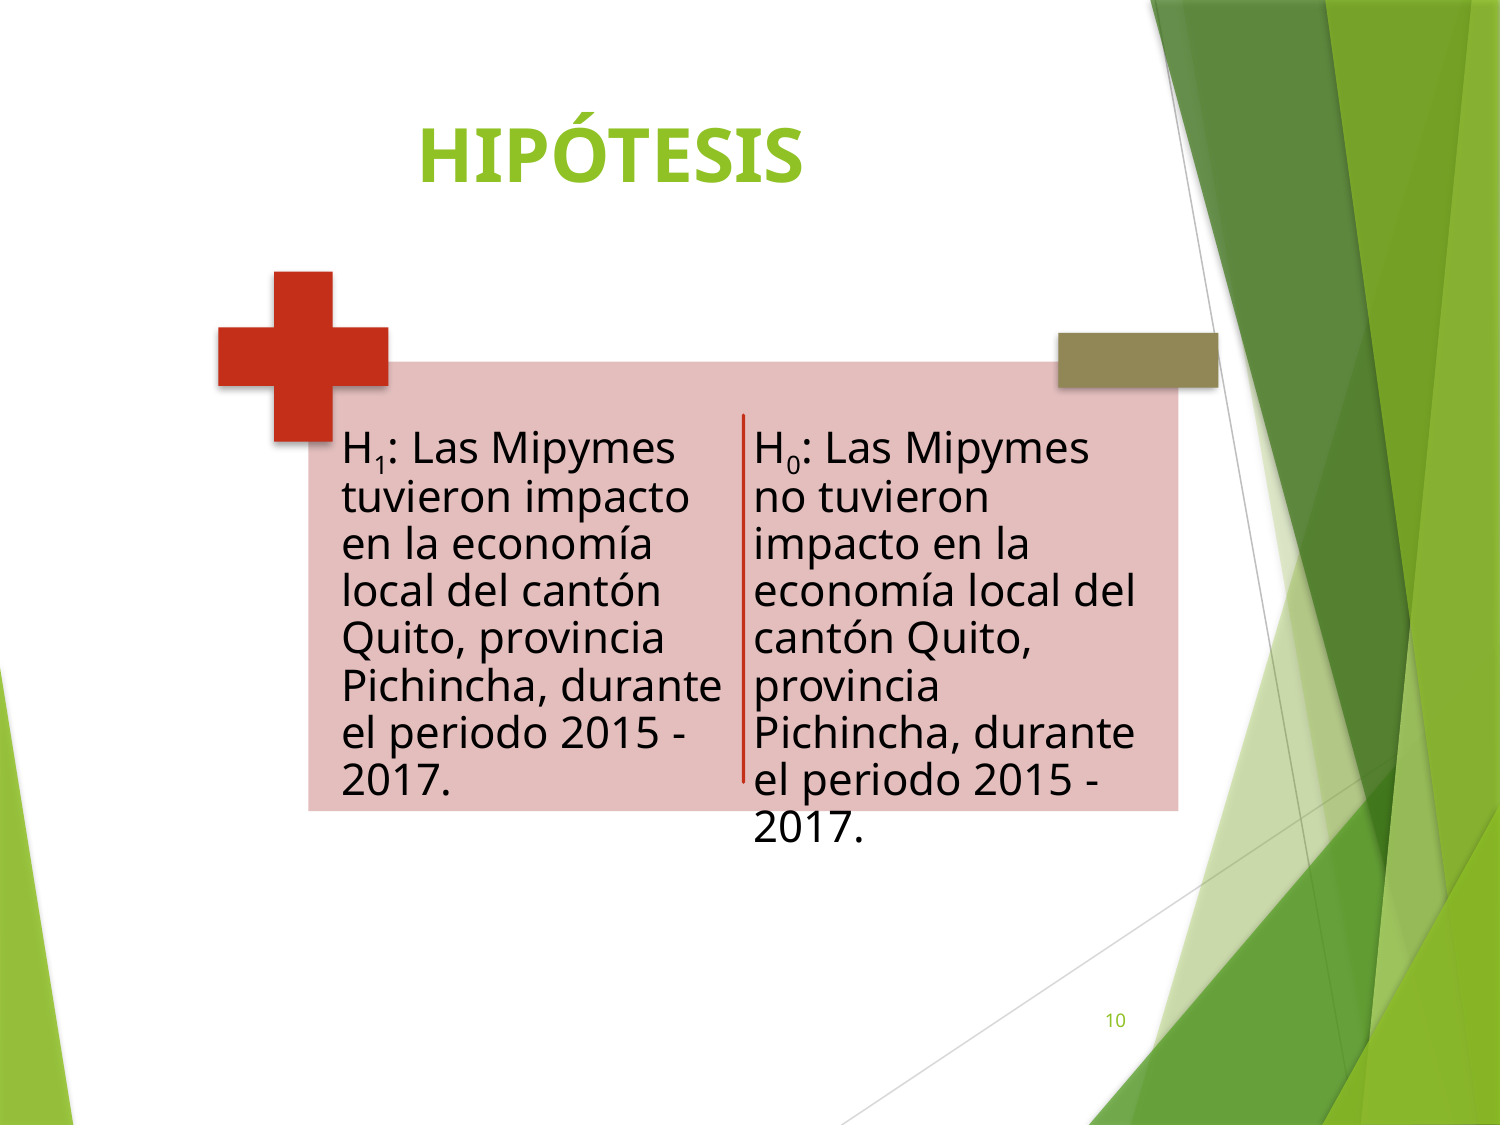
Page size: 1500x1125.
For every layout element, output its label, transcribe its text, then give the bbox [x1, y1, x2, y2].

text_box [217, 207, 1219, 876]
slide_number 10 [1057, 991, 1142, 1051]
title HIPÓTESIS [99, 99, 1142, 232]
